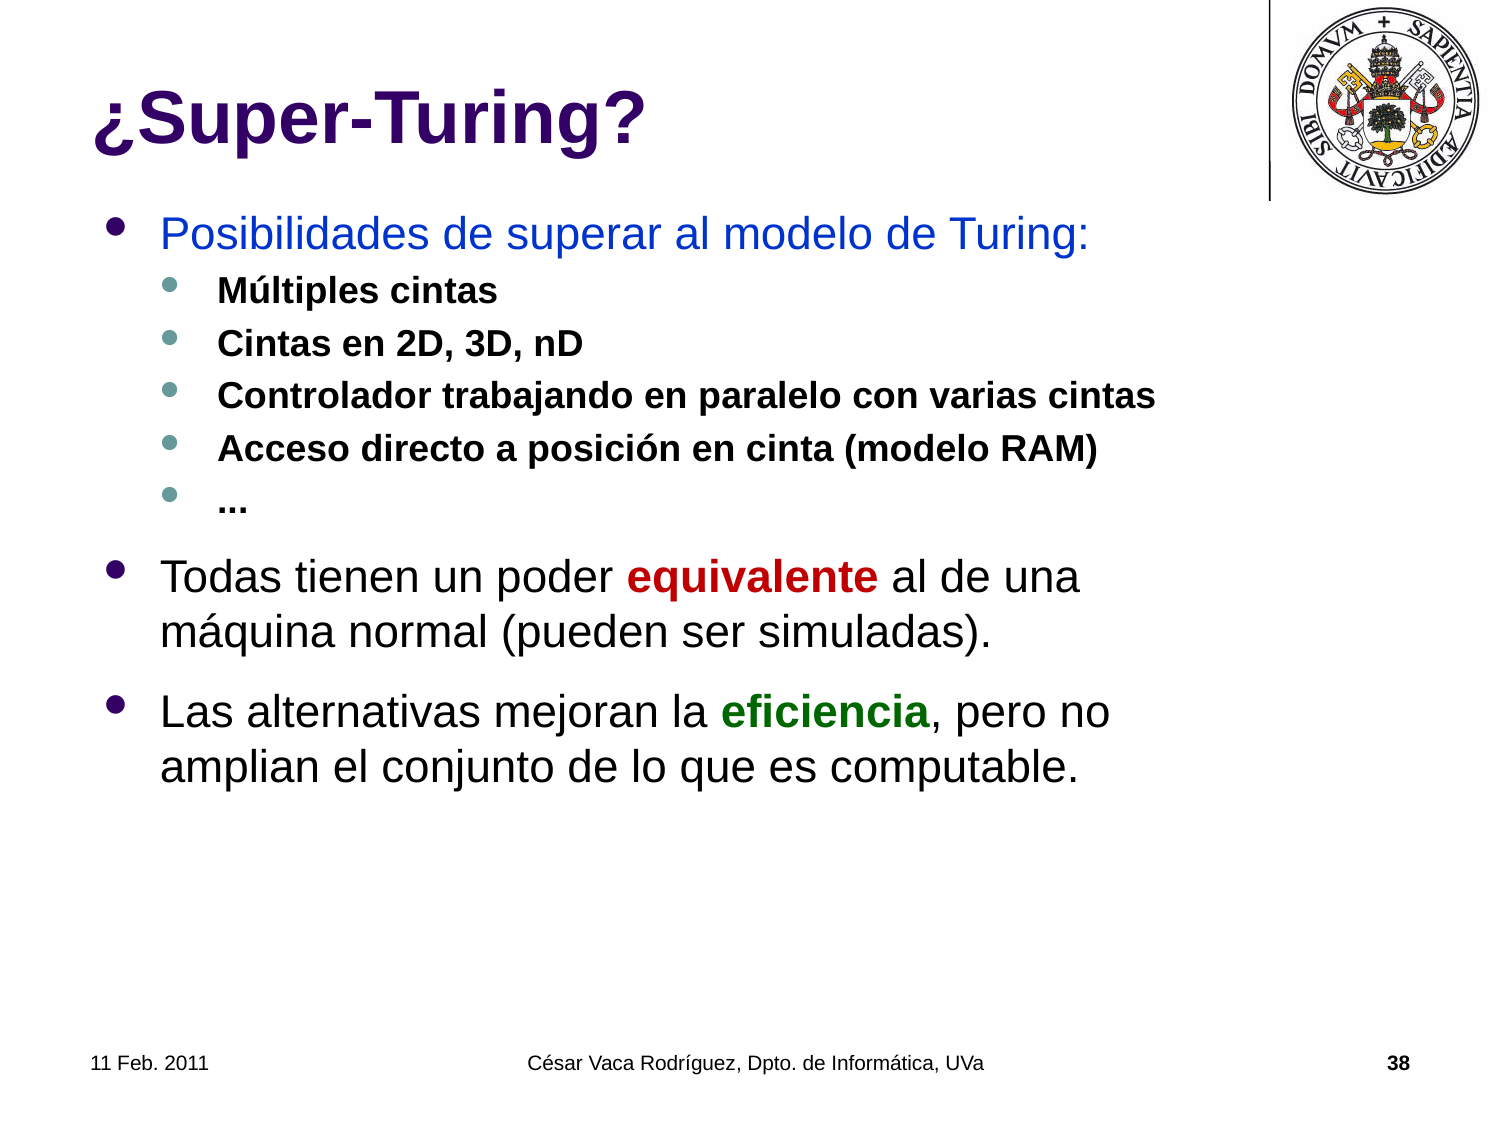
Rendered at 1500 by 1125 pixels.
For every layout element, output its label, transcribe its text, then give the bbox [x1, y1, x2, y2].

footer César Vaca Rodríguez, Dpto. de Informática, UVa [454, 1024, 1058, 1101]
picture [1281, 7, 1487, 197]
slide_number 38 [1074, 1024, 1426, 1101]
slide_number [74, 1024, 426, 1101]
list Posibilidades de superar al modelo de Turing: Múltiples cintas Cintas en 2D, 3D, nD Controlador trabajando en paralelo con varias cintas Acceso directo a posición en cinta (modelo RAM) ... Todas tienen un poder equivalente al de una máquina normal (pueden ser simuladas). Las alternativas mejoran la eficiencia, pero no amplian el conjunto de lo que es computable. [88, 196, 1284, 988]
title ¿Super-Turing? [76, 18, 1247, 209]
